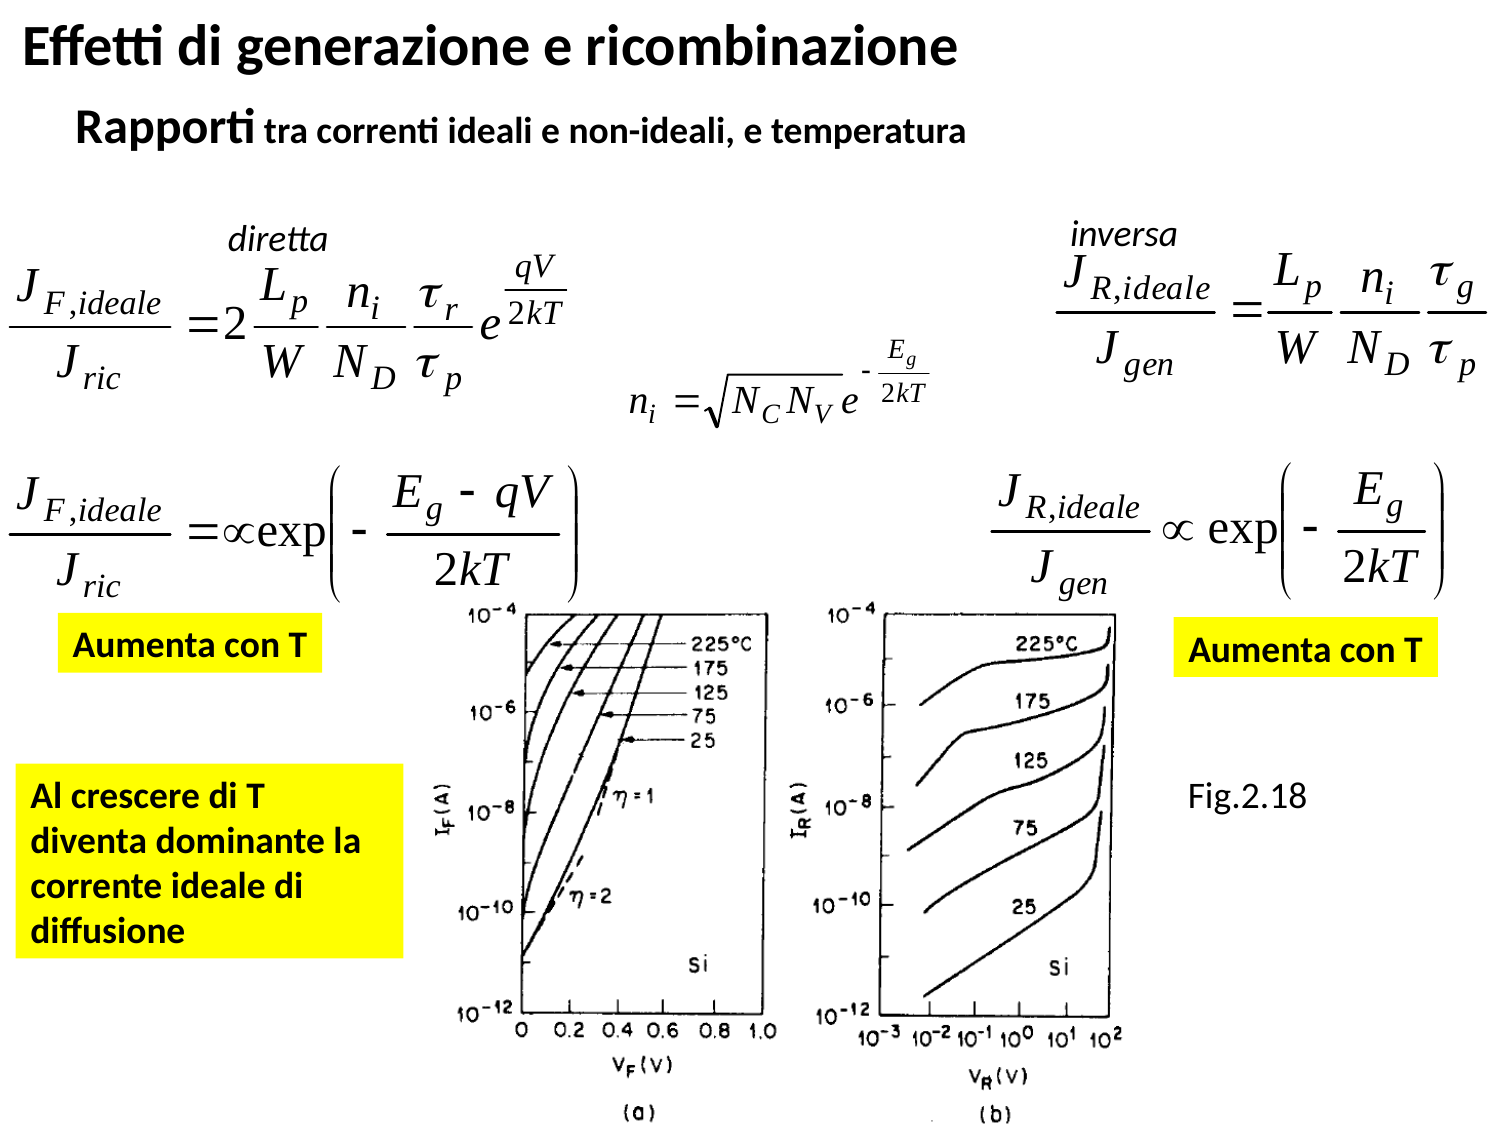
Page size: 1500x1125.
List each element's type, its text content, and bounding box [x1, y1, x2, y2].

text_box Aumenta con T [57, 623, 323, 673]
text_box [1046, 236, 1500, 394]
picture [422, 582, 1173, 1125]
text_box Aumenta con T [1177, 620, 1438, 677]
text_box diretta [213, 206, 344, 235]
text_box inversa [1055, 201, 1194, 235]
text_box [981, 451, 1460, 613]
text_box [0, 236, 581, 408]
text_box Effetti di generazione e ricombinazione [7, 0, 974, 85]
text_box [0, 454, 595, 616]
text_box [620, 326, 941, 439]
text_box Al crescere di T diventa dominante la corrente ideale di diffusione [15, 763, 404, 959]
text_box Fig.2.18 [1177, 763, 1323, 824]
text_box Rapporti tra correnti ideali e non-ideali, e temperatura [60, 85, 983, 161]
